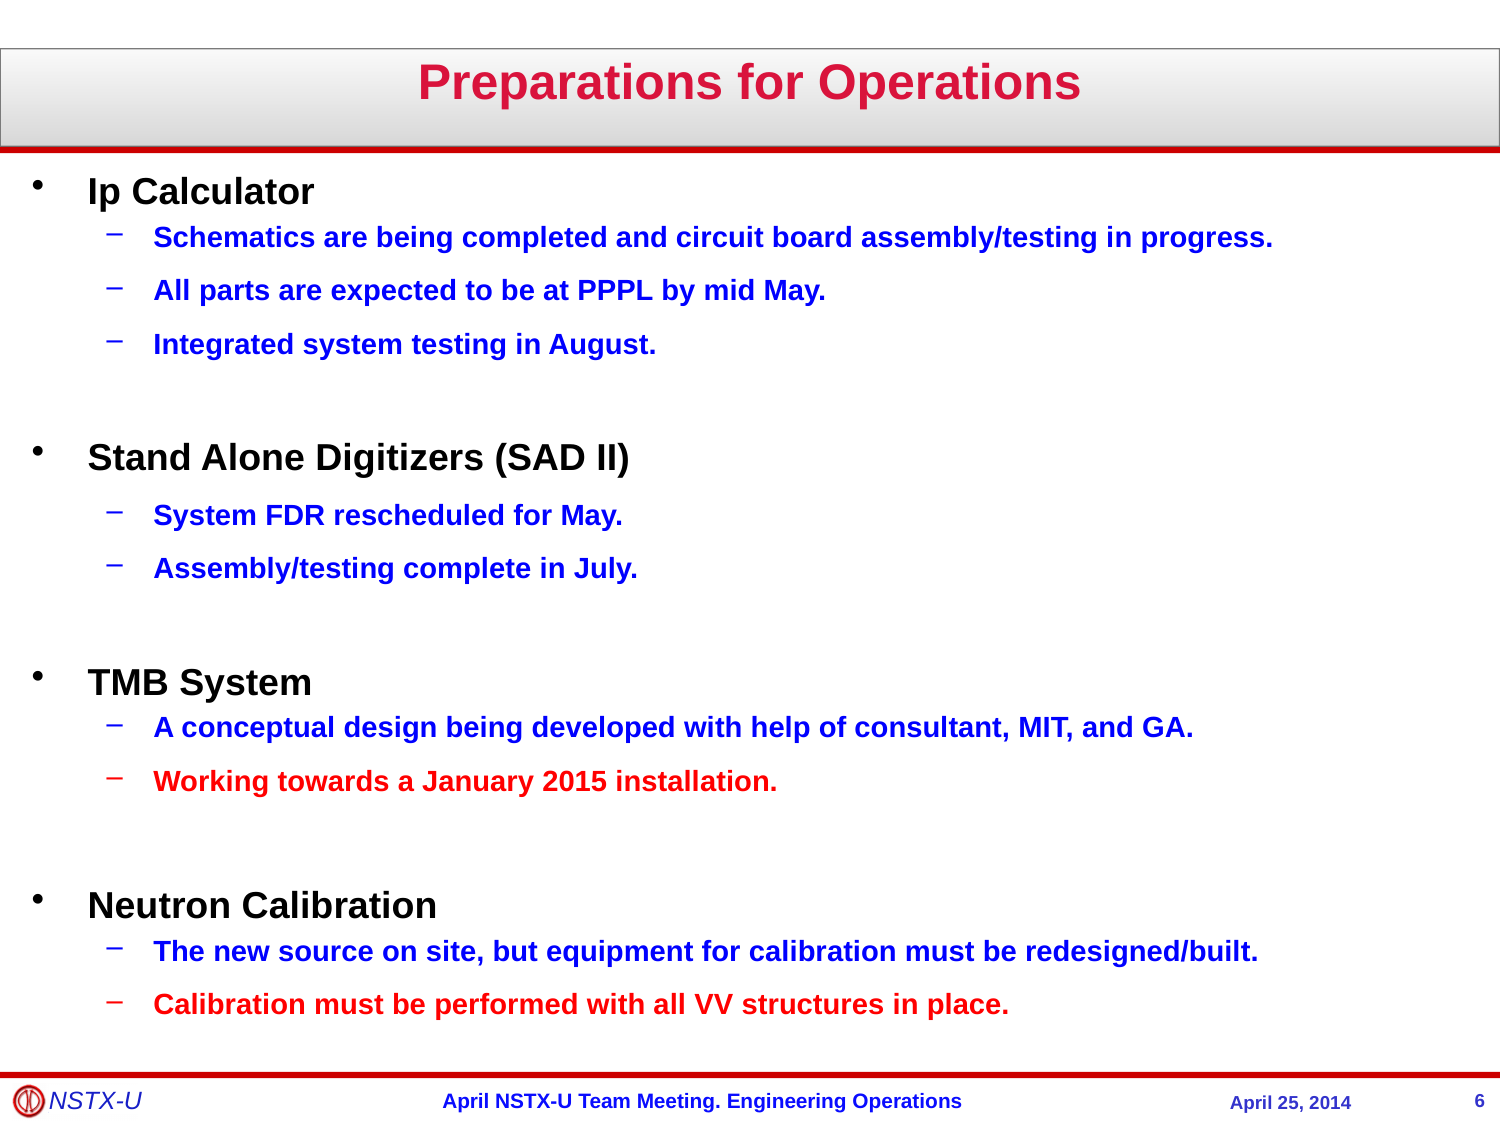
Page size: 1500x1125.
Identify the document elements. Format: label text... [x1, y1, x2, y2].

picture [12, 1083, 138, 1121]
slide_number 6 [1374, 1087, 1500, 1113]
list Ip Calculator Schematics are being completed and circuit board assembly/testing in progress. All parts are expected to be at PPPL by mid May. Integrated system testing in August. Stand Alone Digitizers (SAD II) System FDR rescheduled for May. Assembly/testing complete in July. TMB System A conceptual design being developed with help of consultant, MIT, and GA. Working towards a January 2015 installation. Neutron Calibration The new source on site, but equipment for calibration must be redesigned/built. Calibration must be performed with all VV structures in place. [16, 159, 1500, 973]
text_box Preparations for Operations [0, 48, 1500, 147]
